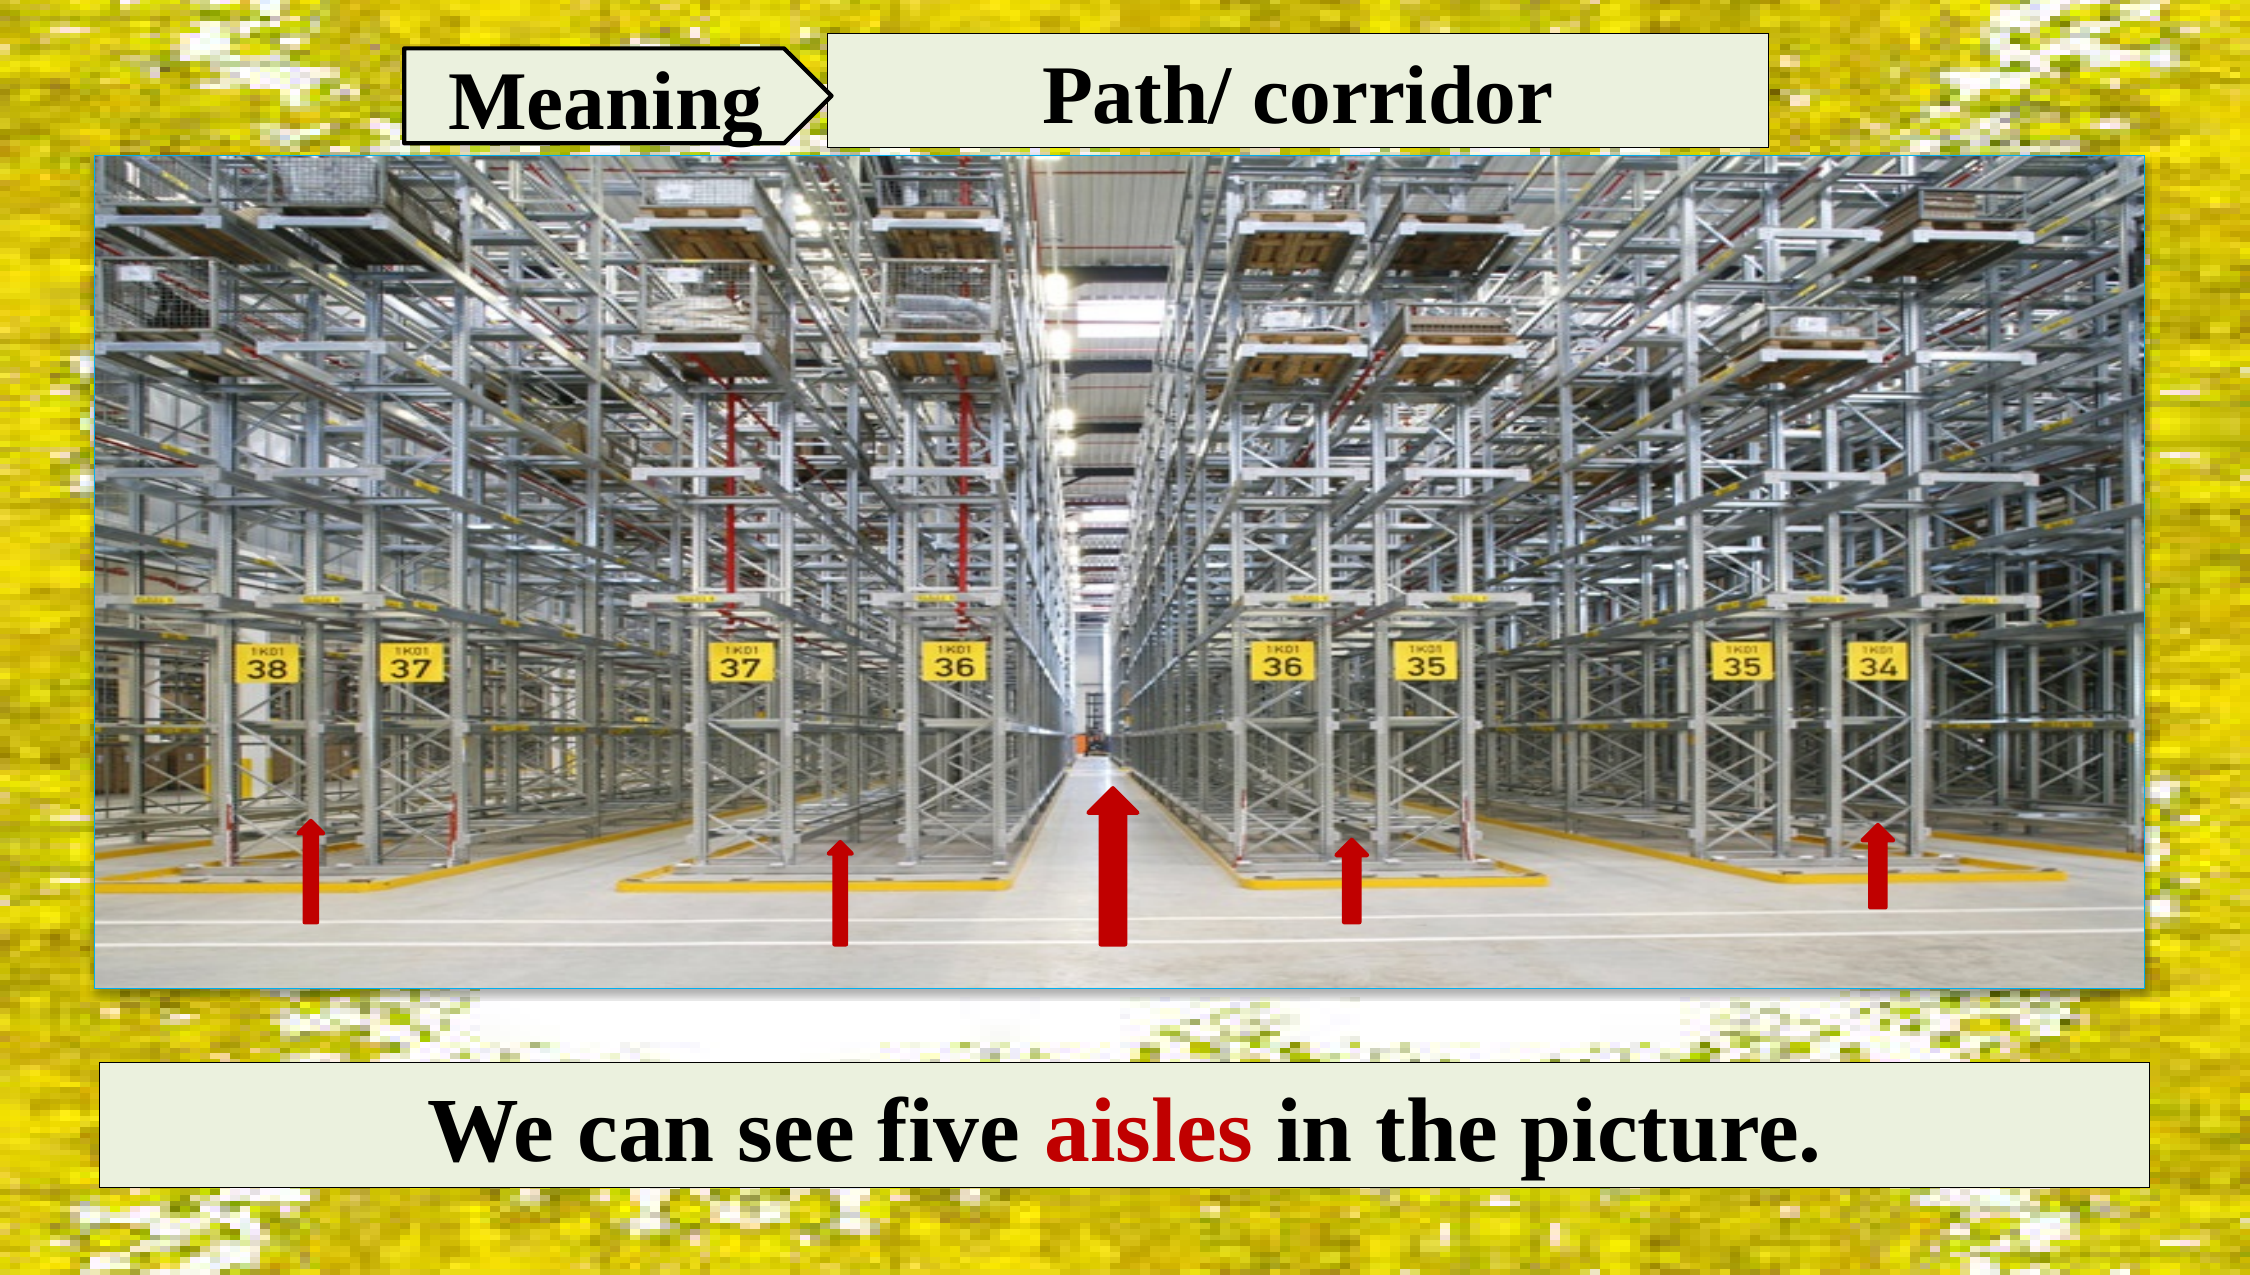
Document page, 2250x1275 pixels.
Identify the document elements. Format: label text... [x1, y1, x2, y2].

text_box Path/ corridor [827, 33, 1769, 148]
picture [0, 0, 2250, 1275]
text_box Meaning [402, 46, 834, 146]
text_box We can see five aisles in the picture. [99, 1062, 2150, 1188]
